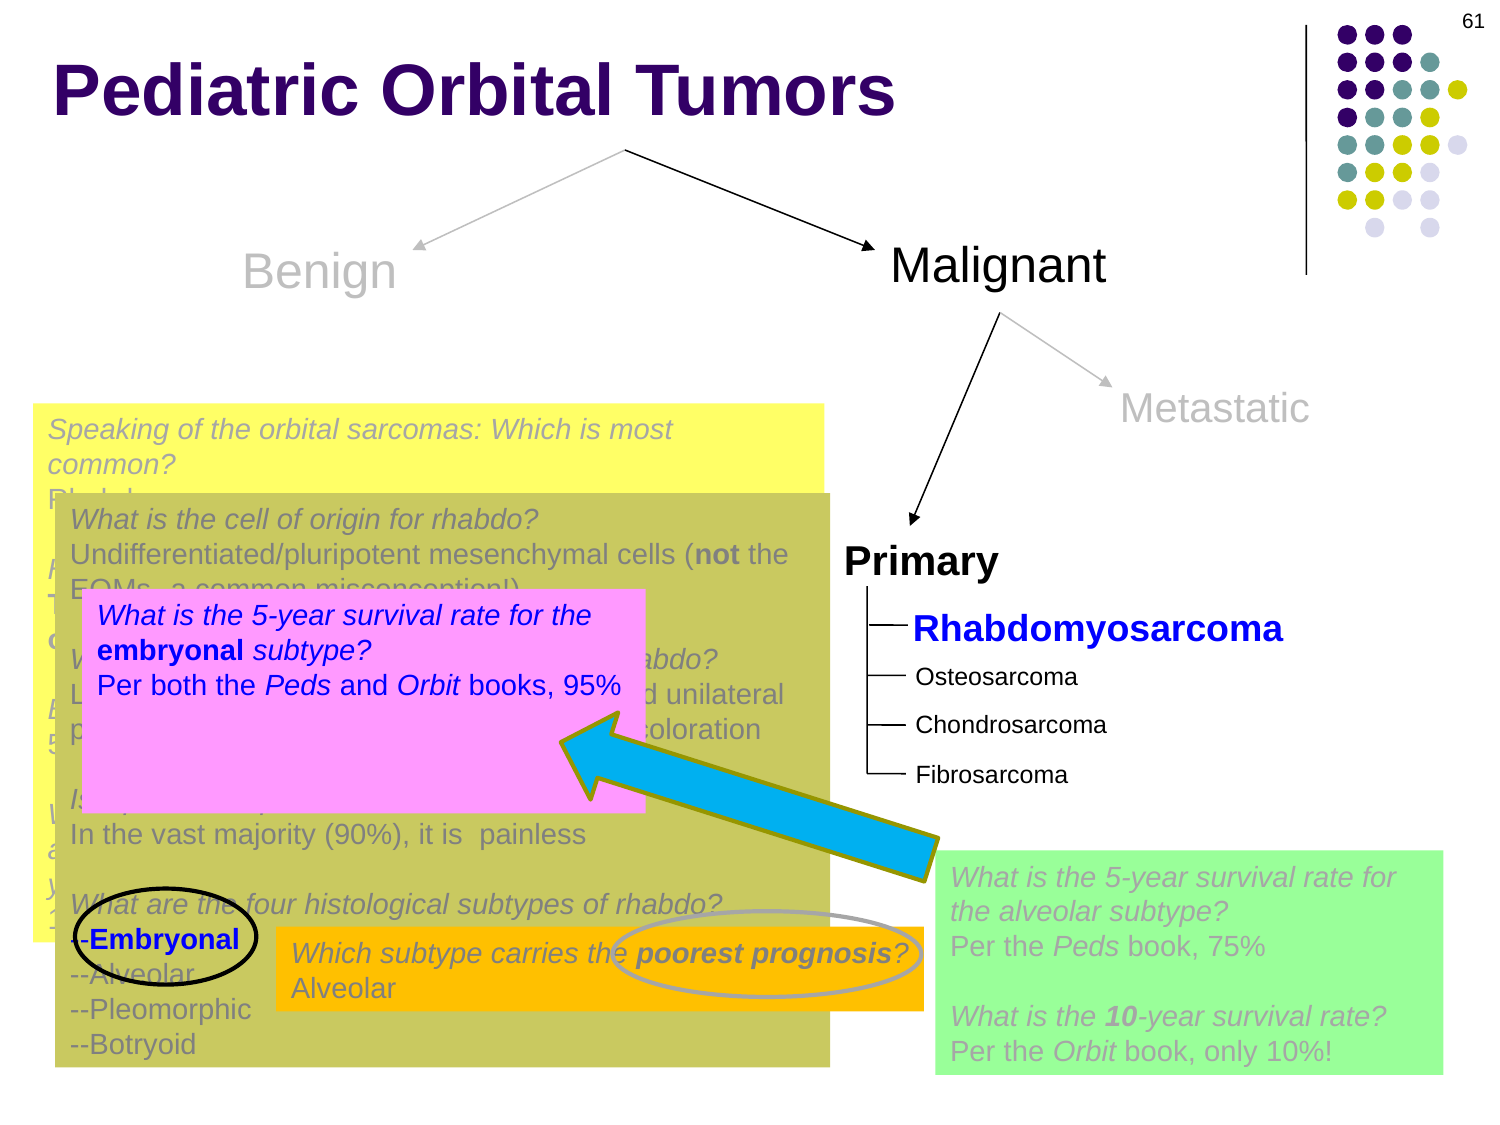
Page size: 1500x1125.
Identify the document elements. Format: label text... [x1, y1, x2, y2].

text_box What is the 5-year survival rate for the embryonal subtype? Per both the Peds and Orbit books, 95% What is the 10-year survival rate? Neither book addresses this [82, 588, 646, 814]
text_box What is the 5-year survival rate for the alveolar subtype? Per the Peds book, 75% What is the 10-year survival rate? Per the Orbit book, only 10%! [935, 850, 1444, 1075]
text_box Rhabdomyosarcoma [898, 596, 1299, 656]
text_box [412, 150, 624, 251]
text_box Fibrosarcoma [900, 750, 1084, 796]
text_box [72, 886, 259, 987]
text_box Chondrosarcoma [900, 700, 1123, 746]
text_box [558, 710, 941, 884]
text_box Primary [831, 526, 1015, 591]
text_box Benign [226, 231, 412, 307]
slide_number 61 [1149, 0, 1500, 75]
text_box Speaking of the orbital sarcomas: Which is most common? Rhabdomyosarcoma How much more common is it? The incidence of rhabdo exceeds that of all the other orbital sarcomas combined! Between what ages do most cases of rhabdo declare? 5 and 7 years We think of rhabdo as a neoplasm of childhood, and by and large it is. What percent of cases present at age 16 years or older? 10! Make sure to keep rhabdo in mind in non-children [33, 403, 825, 943]
text_box Osteosarcoma [900, 653, 1094, 698]
text_box [624, 149, 875, 252]
text_box Which subtype carries the poorest prognosis? Alveolar [276, 926, 924, 1012]
title Pediatric Orbital Tumors [37, 20, 1350, 138]
text_box What is the cell of origin for rhabdo? Undifferentiated/pluripotent mesenchymal cells (not the EOMs--a common misconception!) What is the classic presentation of orbital rhabdo? Like that of other orbital tumors in kids: Rapid unilateral proptosis associated with lid edema and discoloration Is it painful, or painless? In the vast majority (90%), it is painless What are the four histological subtypes of rhabdo? --Embryonal --Alveolar --Pleomorphic --Botryoid [55, 493, 831, 1068]
text_box [908, 313, 1000, 527]
text_box [610, 909, 924, 1000]
text_box [999, 312, 1113, 388]
text_box Metastatic [1105, 373, 1326, 439]
text_box Malignant [875, 224, 1122, 300]
